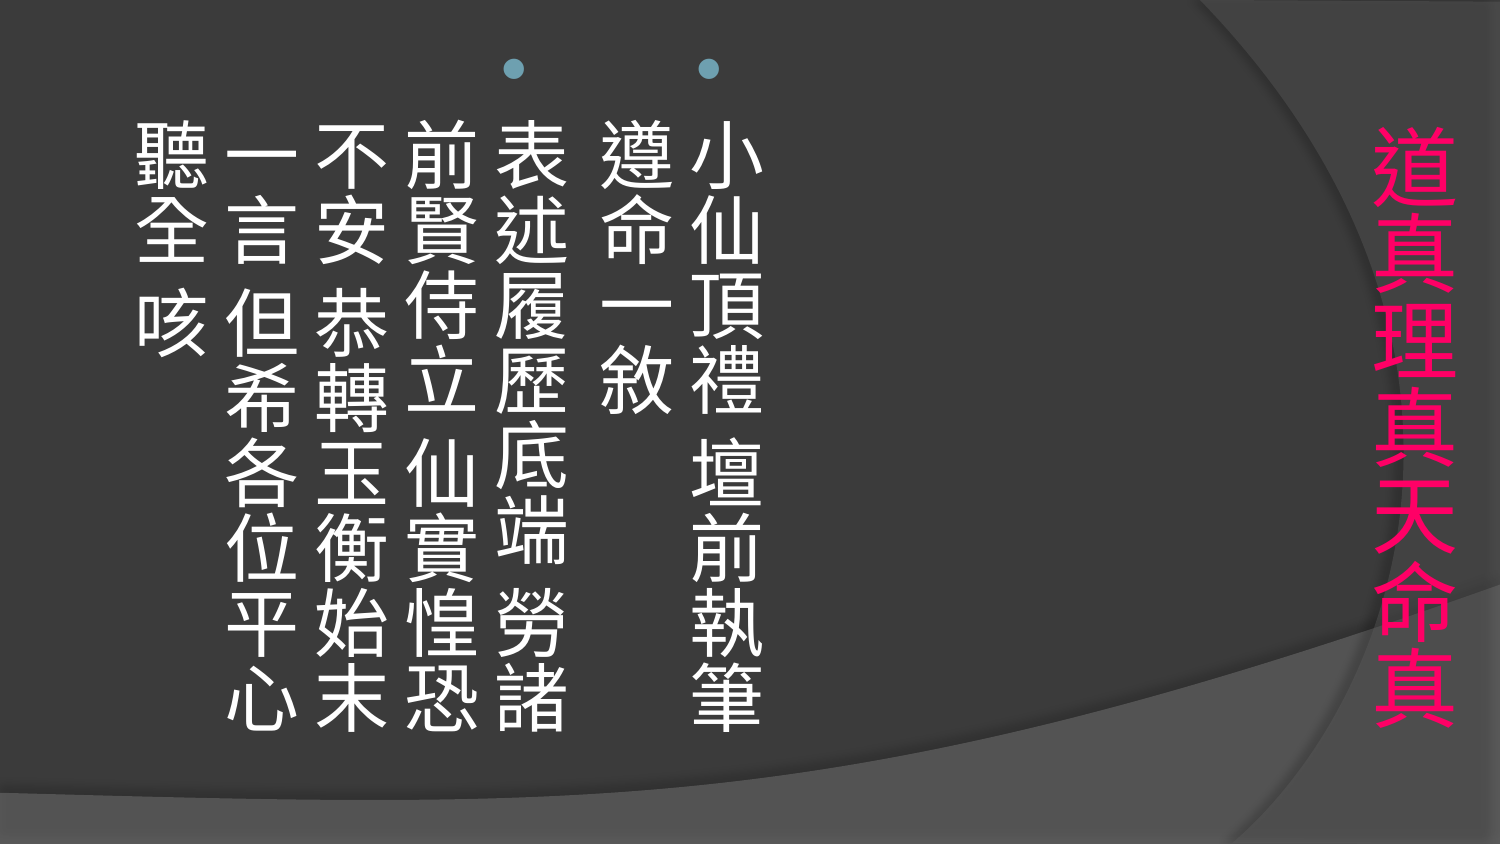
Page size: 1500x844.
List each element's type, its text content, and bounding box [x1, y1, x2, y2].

title 道真理真天命真 [1352, 43, 1473, 812]
list 小仙頂禮 壇前執筆 遵命一敘 表述履歷底端 勞諸前賢侍立 仙實惶恐不安 恭轉玉衡始末一言 但希各位平心聽全 咳 [29, 33, 1329, 812]
